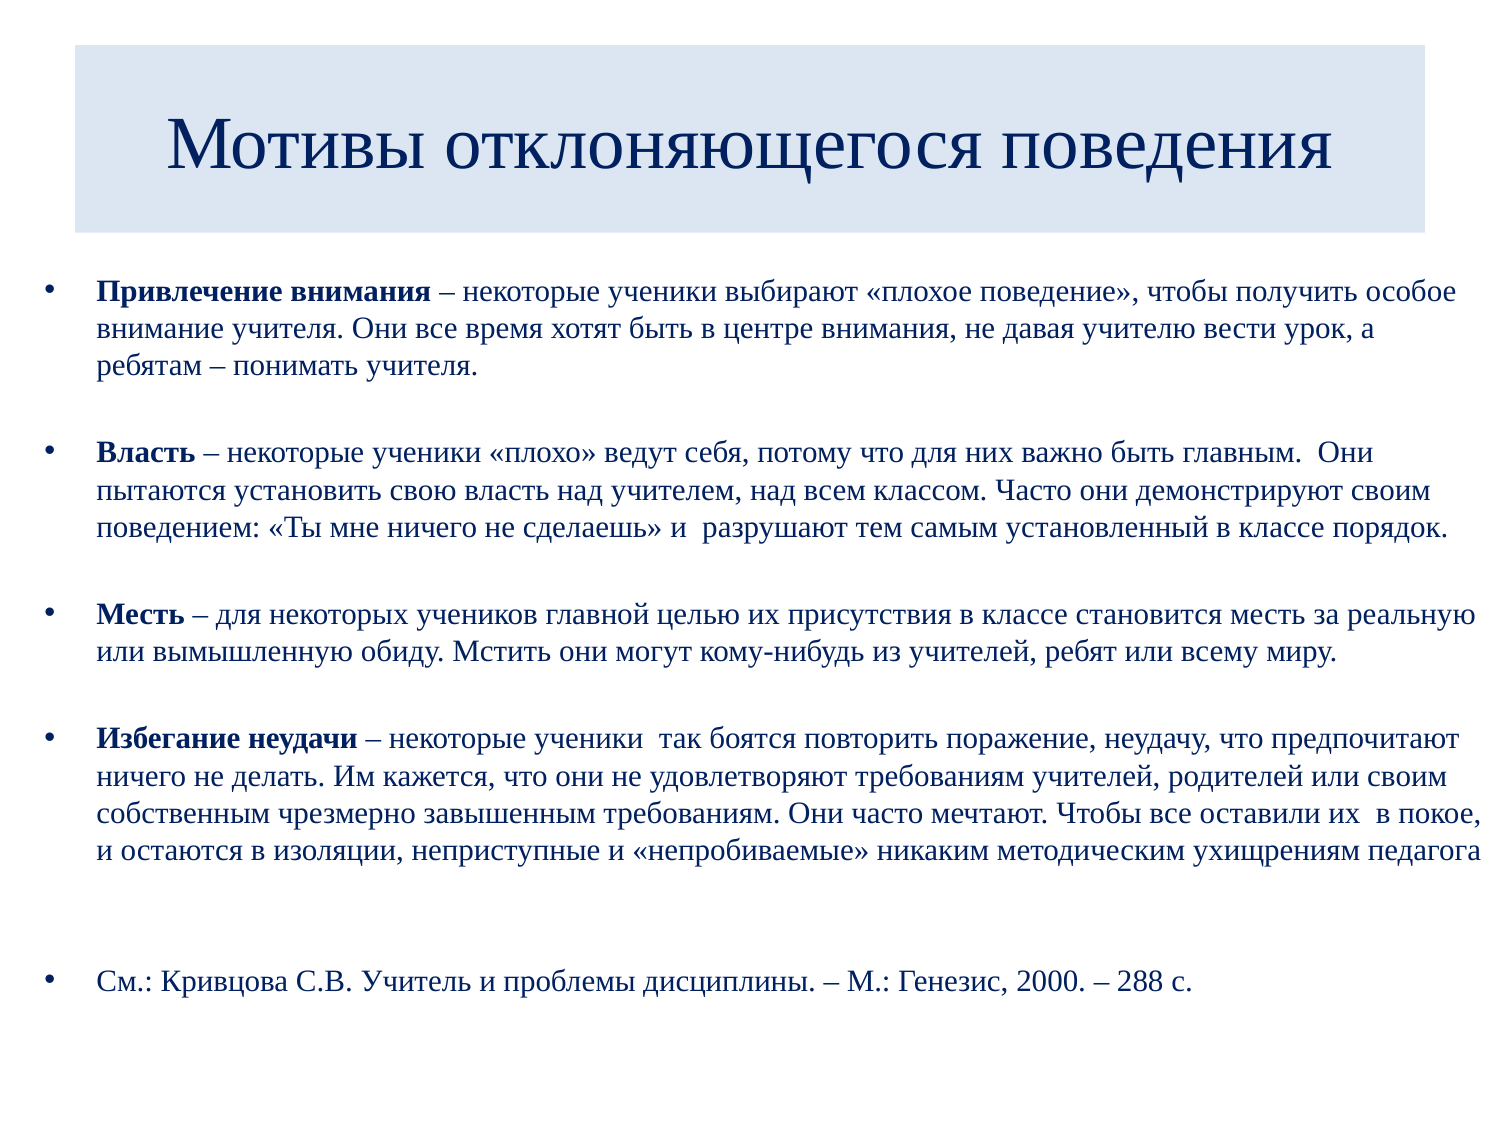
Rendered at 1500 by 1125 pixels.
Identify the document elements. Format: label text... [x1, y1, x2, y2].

title Мотивы отклоняющегося поведения [75, 45, 1425, 233]
list Привлечение внимания – некоторые ученики выбирают «плохое поведение», чтобы получить особое внимание учителя. Они все время хотят быть в центре внимания, не давая учителю вести урок, а ребятам – понимать учителя. Власть – некоторые ученики «плохо» ведут себя, потому что для них важно быть главным. Они пытаются установить свою власть над учителем, над всем классом. Часто они демонстрируют своим поведением: «Ты мне ничего не сделаешь» и разрушают тем самым установленный в классе порядок. Месть – для некоторых учеников главной целью их присутствия в классе становится месть за реальную или вымышленную обиду. Мстить они могут кому-нибудь из учителей, ребят или всему миру. Избегание неудачи – некоторые ученики так боятся повторить поражение, неудачу, что предпочитают ничего не делать. Им кажется, что они не удовлетворяют требованиям учителей, родителей или своим собственным чрезмерно завышенным требованиям. Они часто мечтают. Чтобы все оставили их в покое, и остаются в изоляции, неприступные и «непробиваемые» никаким методическим ухищрениям педагога См.: Кривцова С.В. Учитель и проблемы дисциплины. – М.: Генезис, 2000. – 288 с. [29, 262, 1500, 1071]
